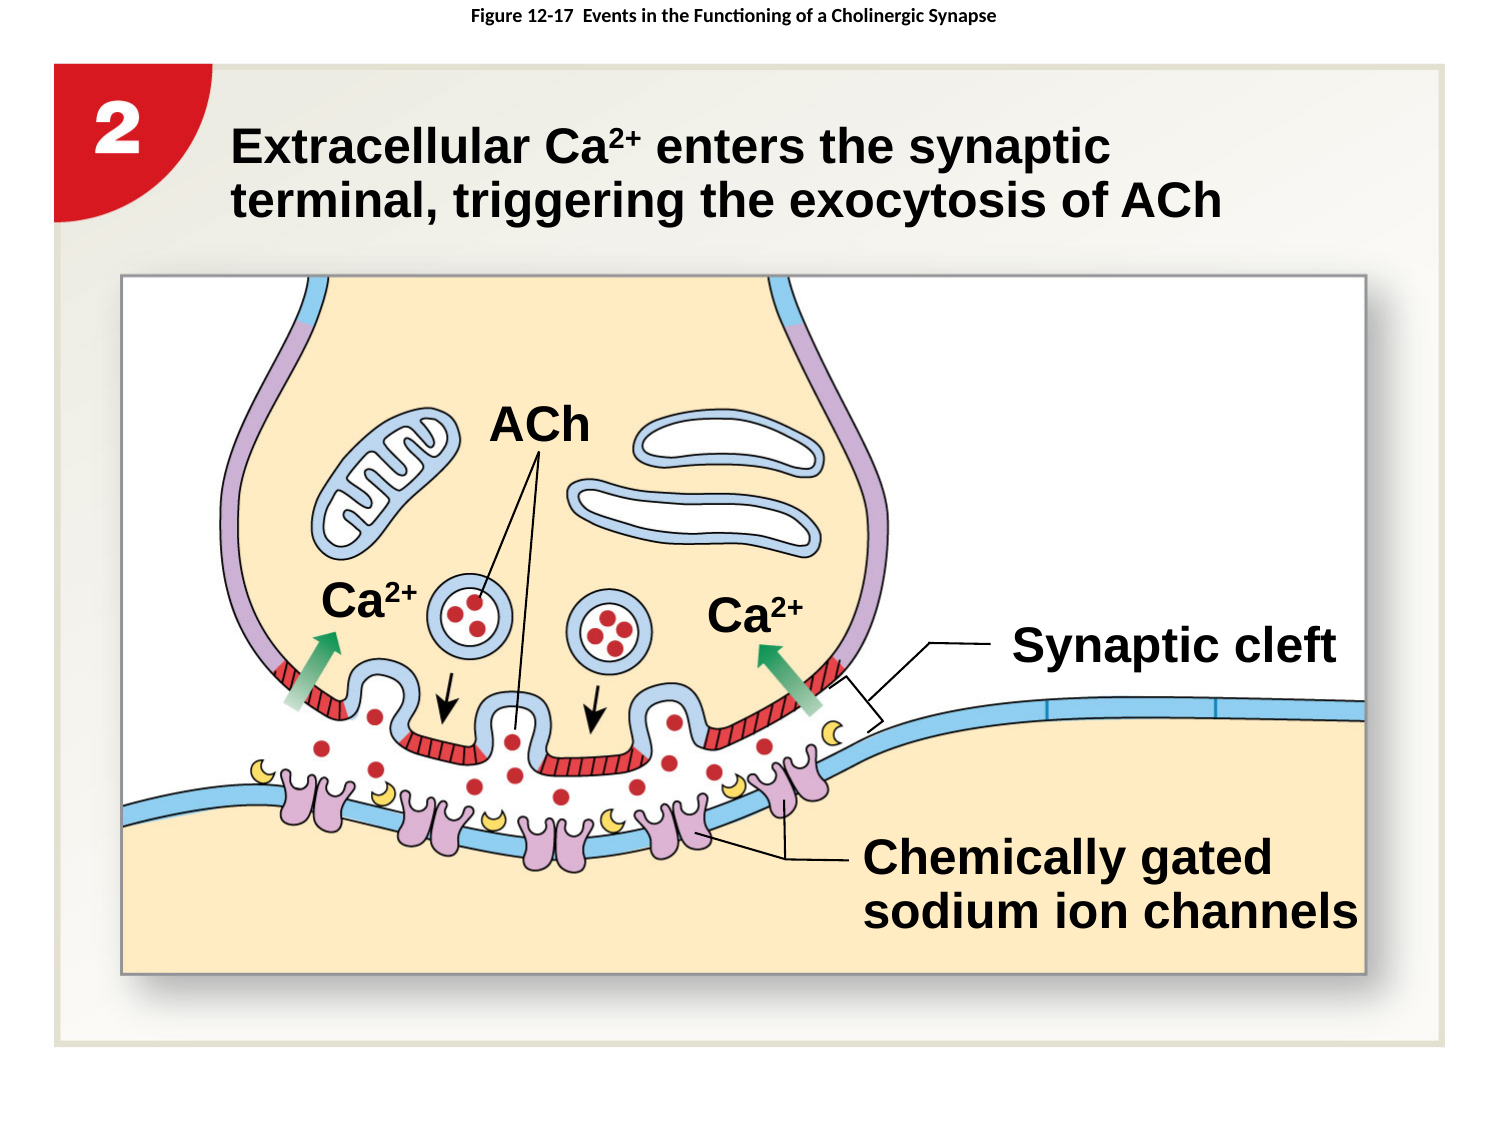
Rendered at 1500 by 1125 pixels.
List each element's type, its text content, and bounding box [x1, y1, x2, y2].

title Figure 12-17 Events in the Functioning of a Cholinergic Synapse [24, 0, 1443, 36]
picture [48, 56, 1452, 1048]
